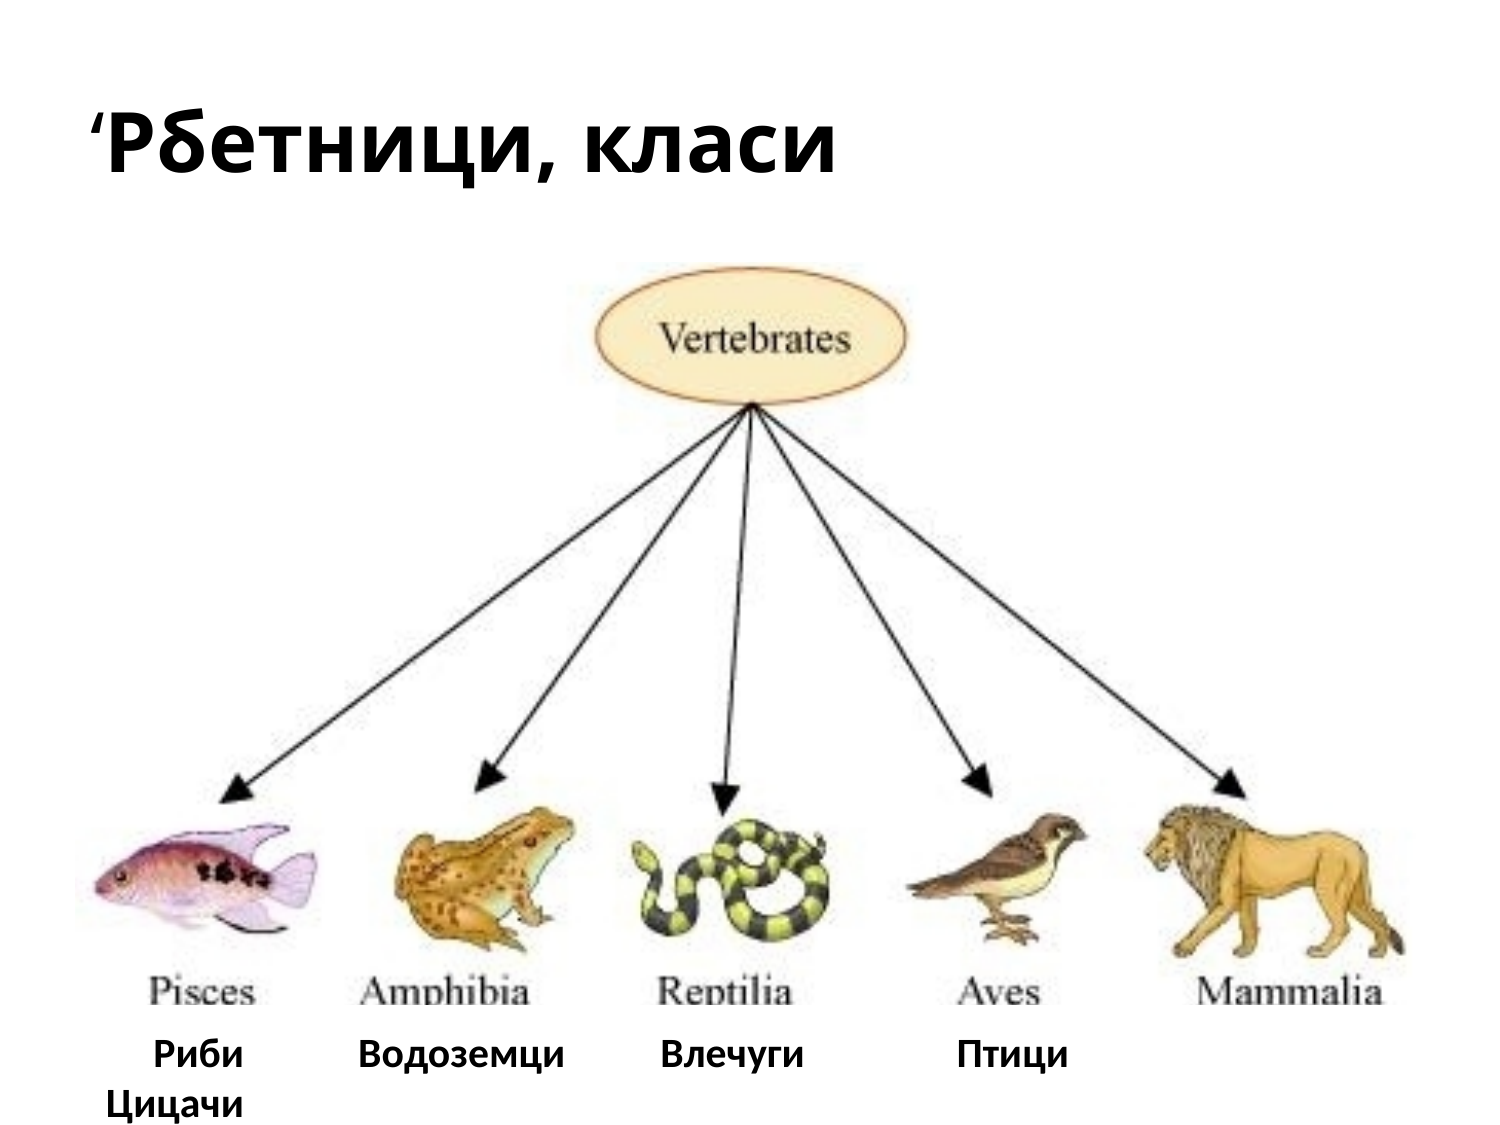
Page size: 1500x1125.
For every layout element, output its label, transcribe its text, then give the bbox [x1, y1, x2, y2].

text_box Риби Водоземци Влечуги Птици Цицачи [91, 1018, 1381, 1125]
title ‘Рбетници, класи [75, 45, 1425, 233]
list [74, 262, 1426, 1006]
